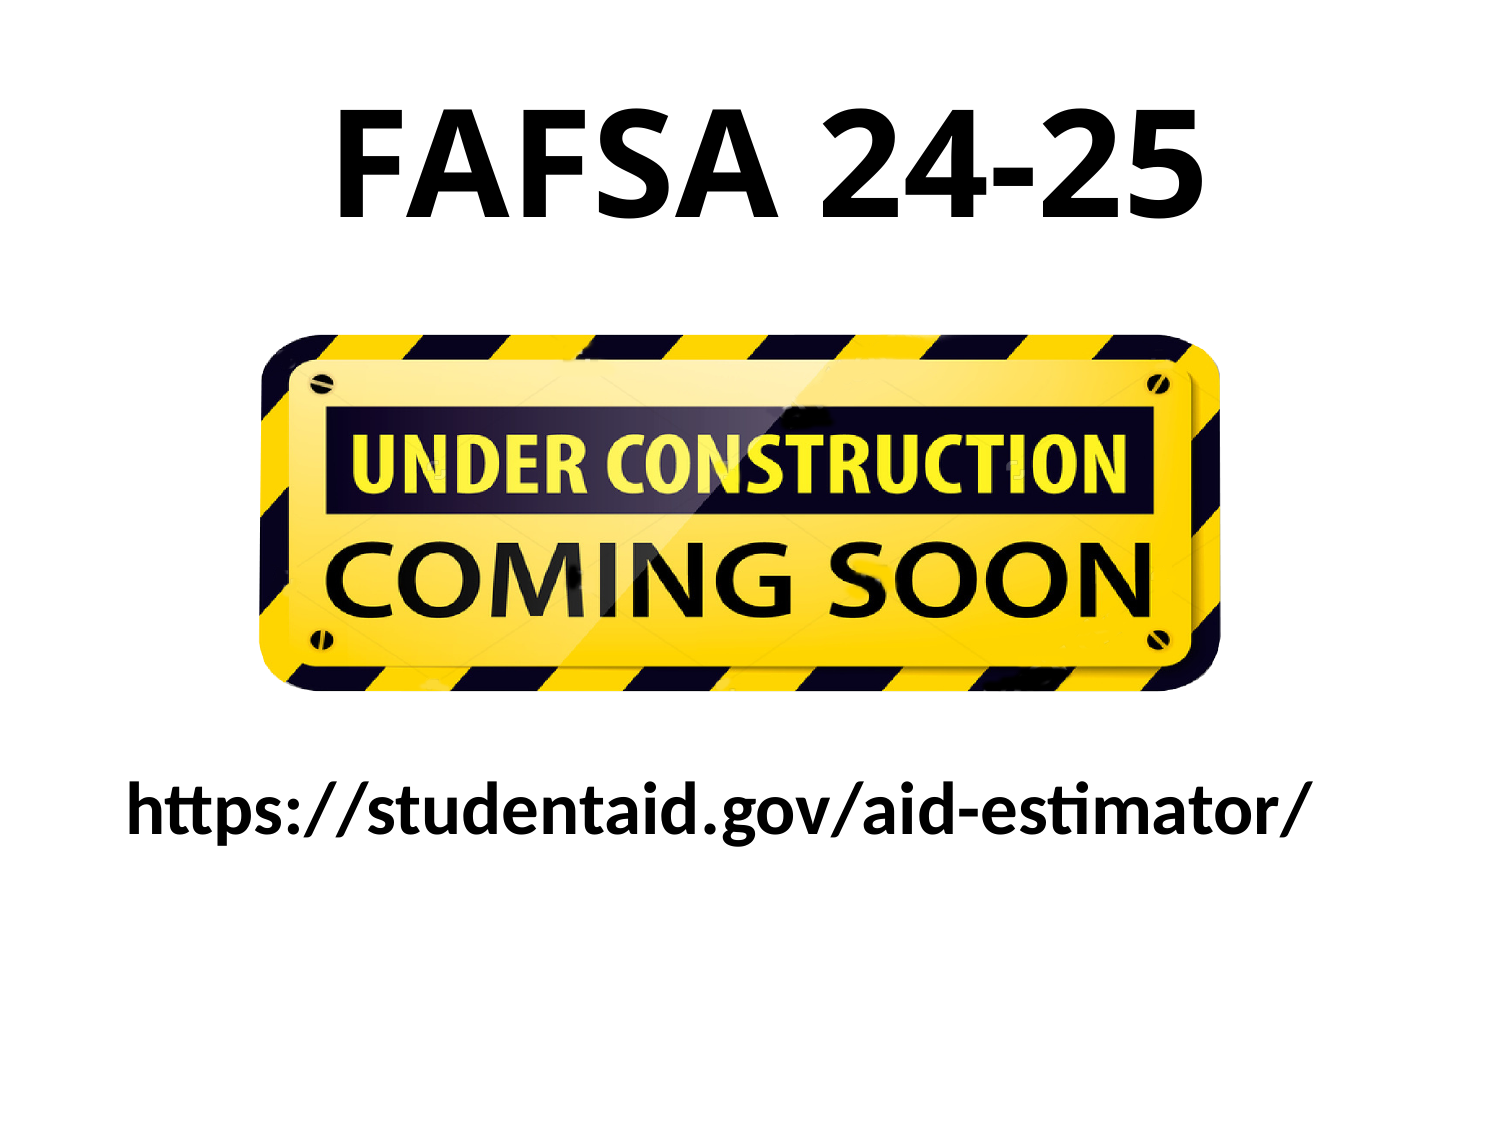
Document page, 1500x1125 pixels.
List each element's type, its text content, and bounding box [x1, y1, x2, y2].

title FAFSA 24-25 [312, 59, 1397, 278]
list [199, 299, 1263, 725]
list https://studentaid.gov/aid-estimator/ [99, 762, 1397, 1014]
